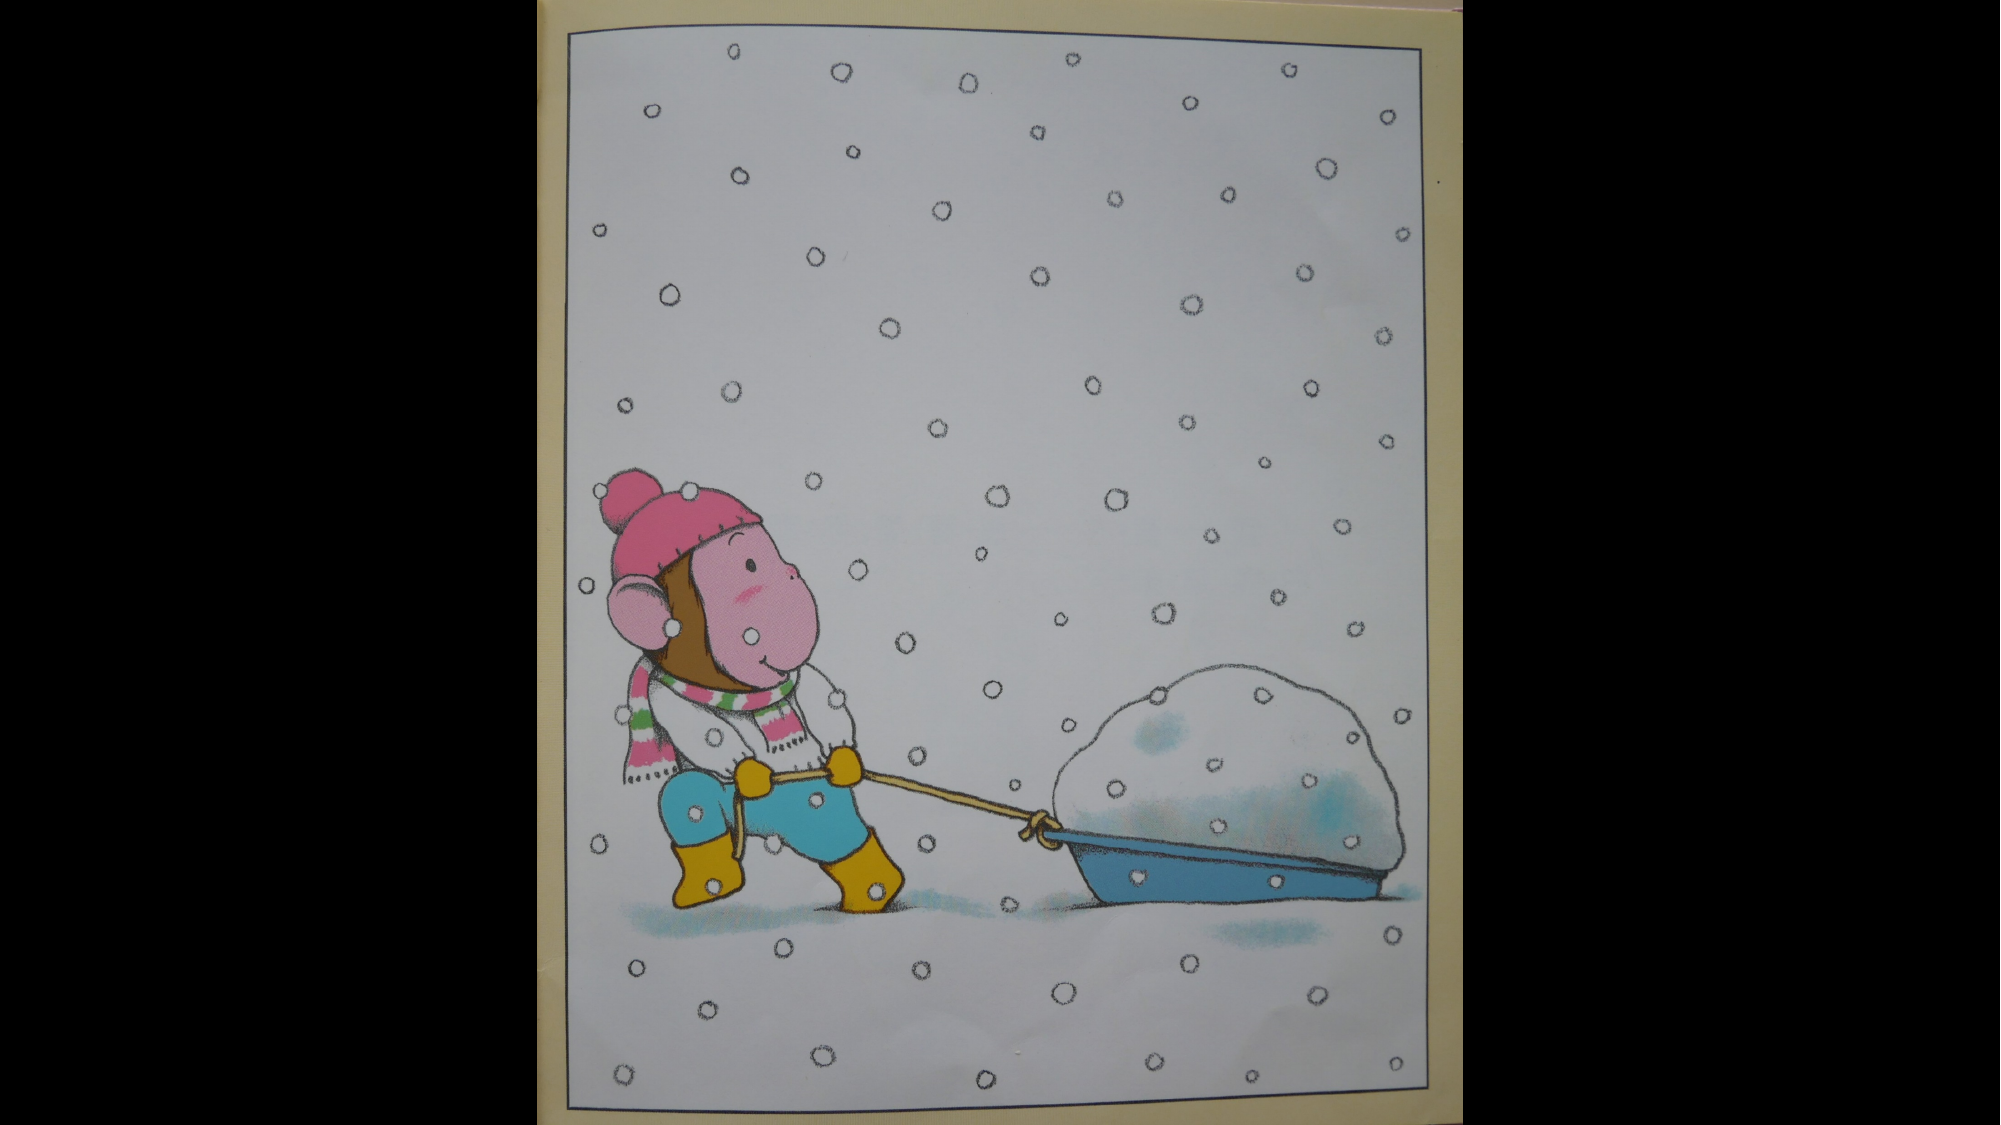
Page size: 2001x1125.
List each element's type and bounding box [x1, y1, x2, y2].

picture [537, 0, 1463, 1125]
